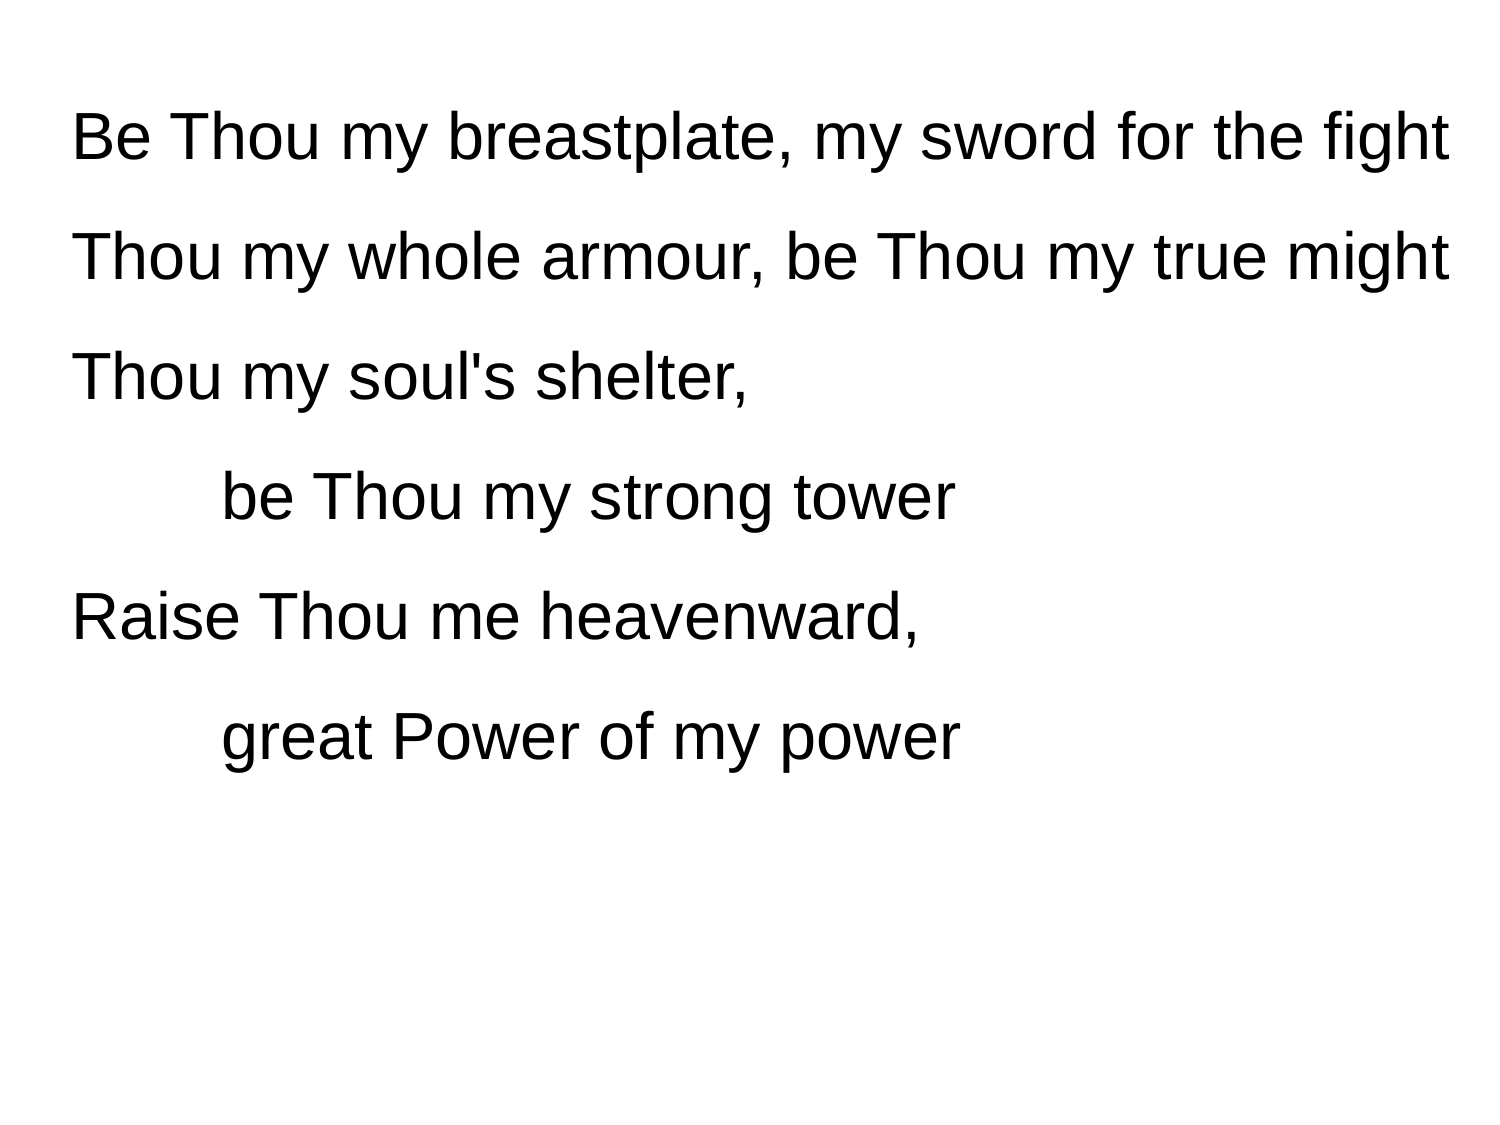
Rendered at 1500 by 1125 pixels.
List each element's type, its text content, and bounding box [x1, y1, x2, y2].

list Be Thou my breastplate, my sword for the fight Thou my whole armour, be Thou my true might Thou my soul's shelter, be Thou my strong tower Raise Thou me heavenward, great Power of my power [0, 45, 1483, 1125]
